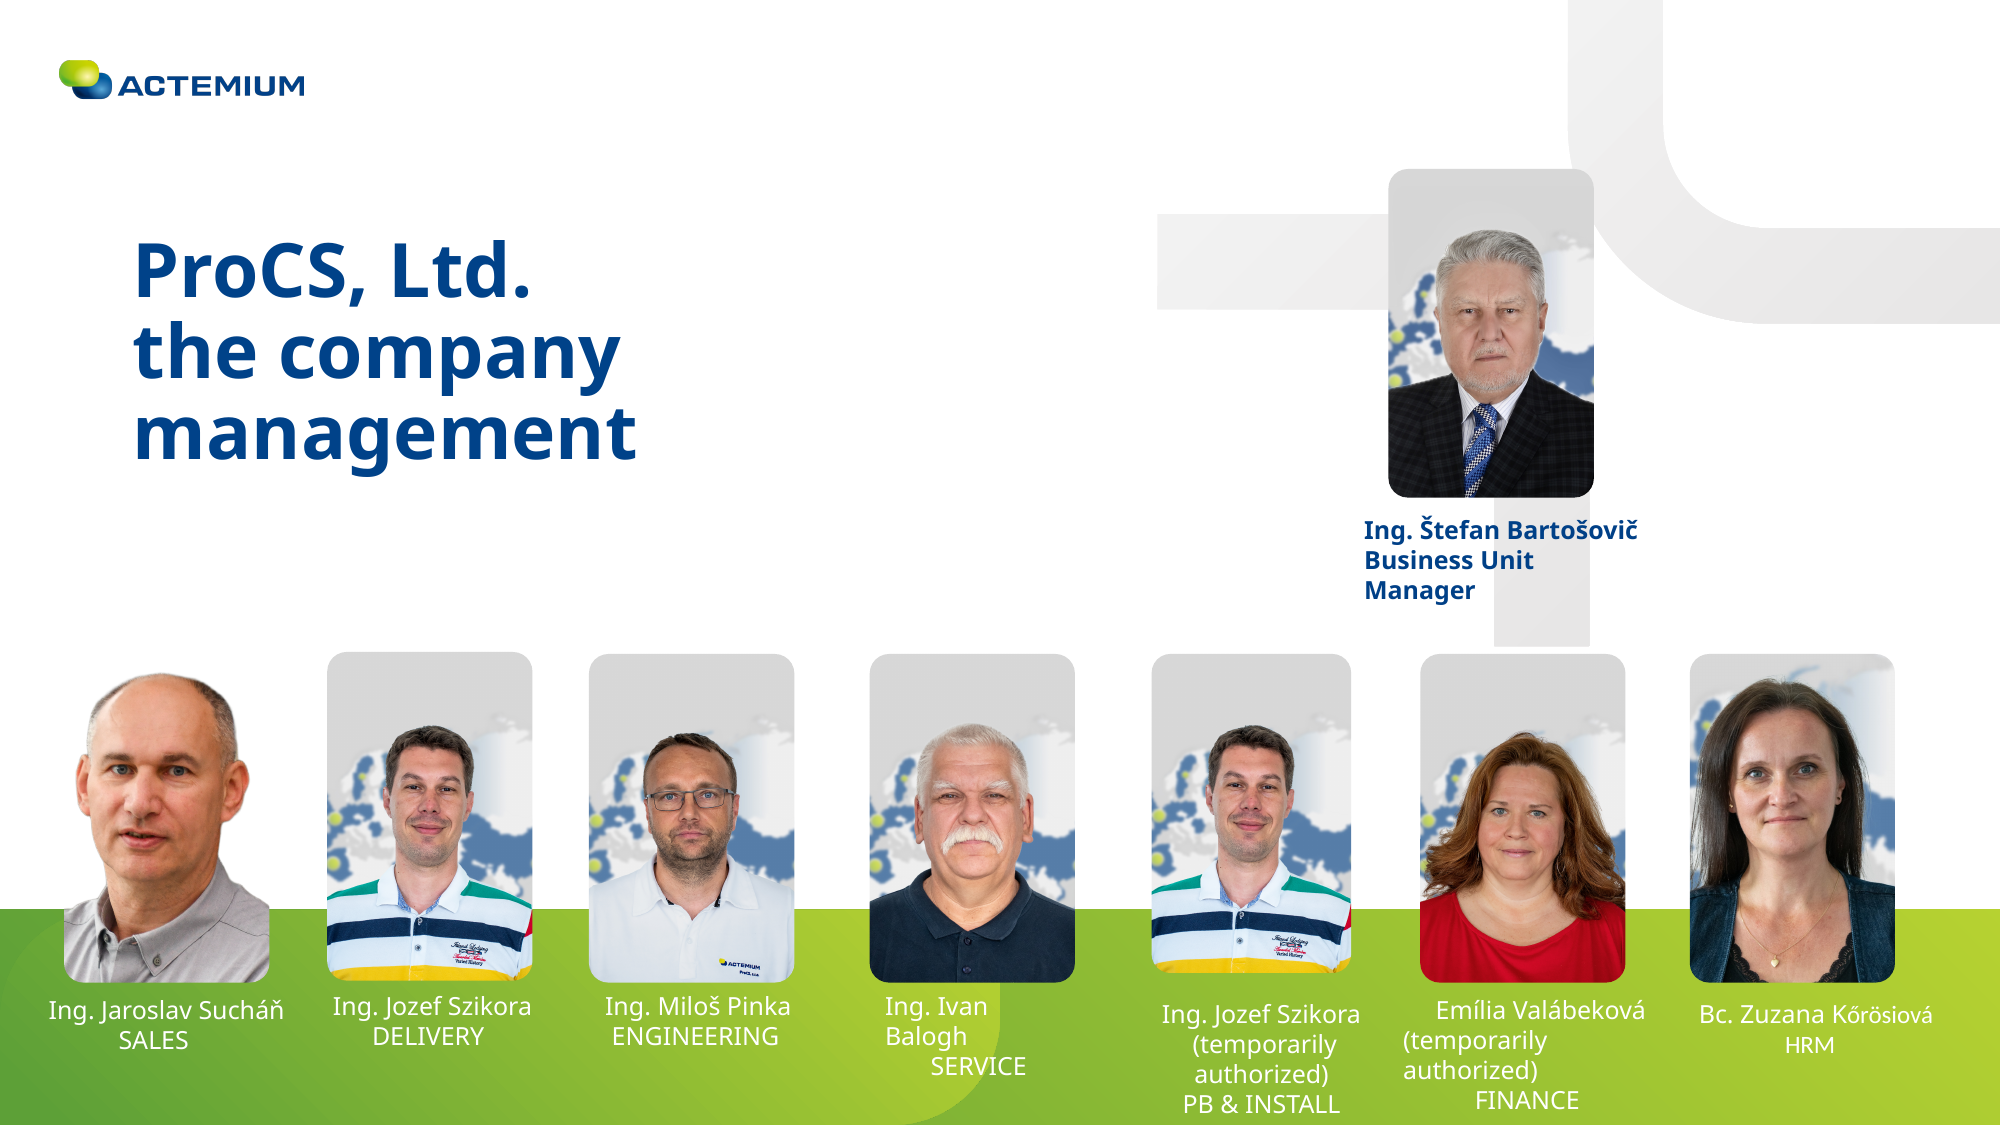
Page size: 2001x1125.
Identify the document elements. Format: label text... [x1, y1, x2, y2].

picture [869, 653, 1075, 983]
text_box Ing. Ivan Balogh SERVICE [870, 982, 1079, 1088]
text_box Ing. Jozef Szikora DELIVERY [318, 982, 555, 1058]
text_box Ing. Jozef Szikora (temporarily authorized) PB & INSTALL [1109, 991, 1415, 1125]
text_box Ing. Jaroslav Sucháň SALES [32, 987, 302, 1062]
text_box Ing. Štefan Bartošovič Business Unit Manager [1349, 507, 1655, 612]
picture [1689, 653, 1895, 983]
picture [1420, 653, 1626, 983]
picture [588, 653, 795, 983]
picture [1388, 168, 1594, 498]
picture [63, 653, 270, 983]
title ProCS, Ltd. the company management [132, 232, 1091, 427]
picture [327, 651, 533, 981]
text_box Ing. Miloš Pinka ENGINEERING [590, 982, 820, 1058]
text_box Emília Valábeková (temporarily authorized) FINANCE [1388, 987, 1690, 1122]
text_box Bc. Zuzana Kőrösiová HRM [1683, 991, 1954, 1066]
picture [59, 60, 304, 101]
picture [1151, 653, 1352, 974]
